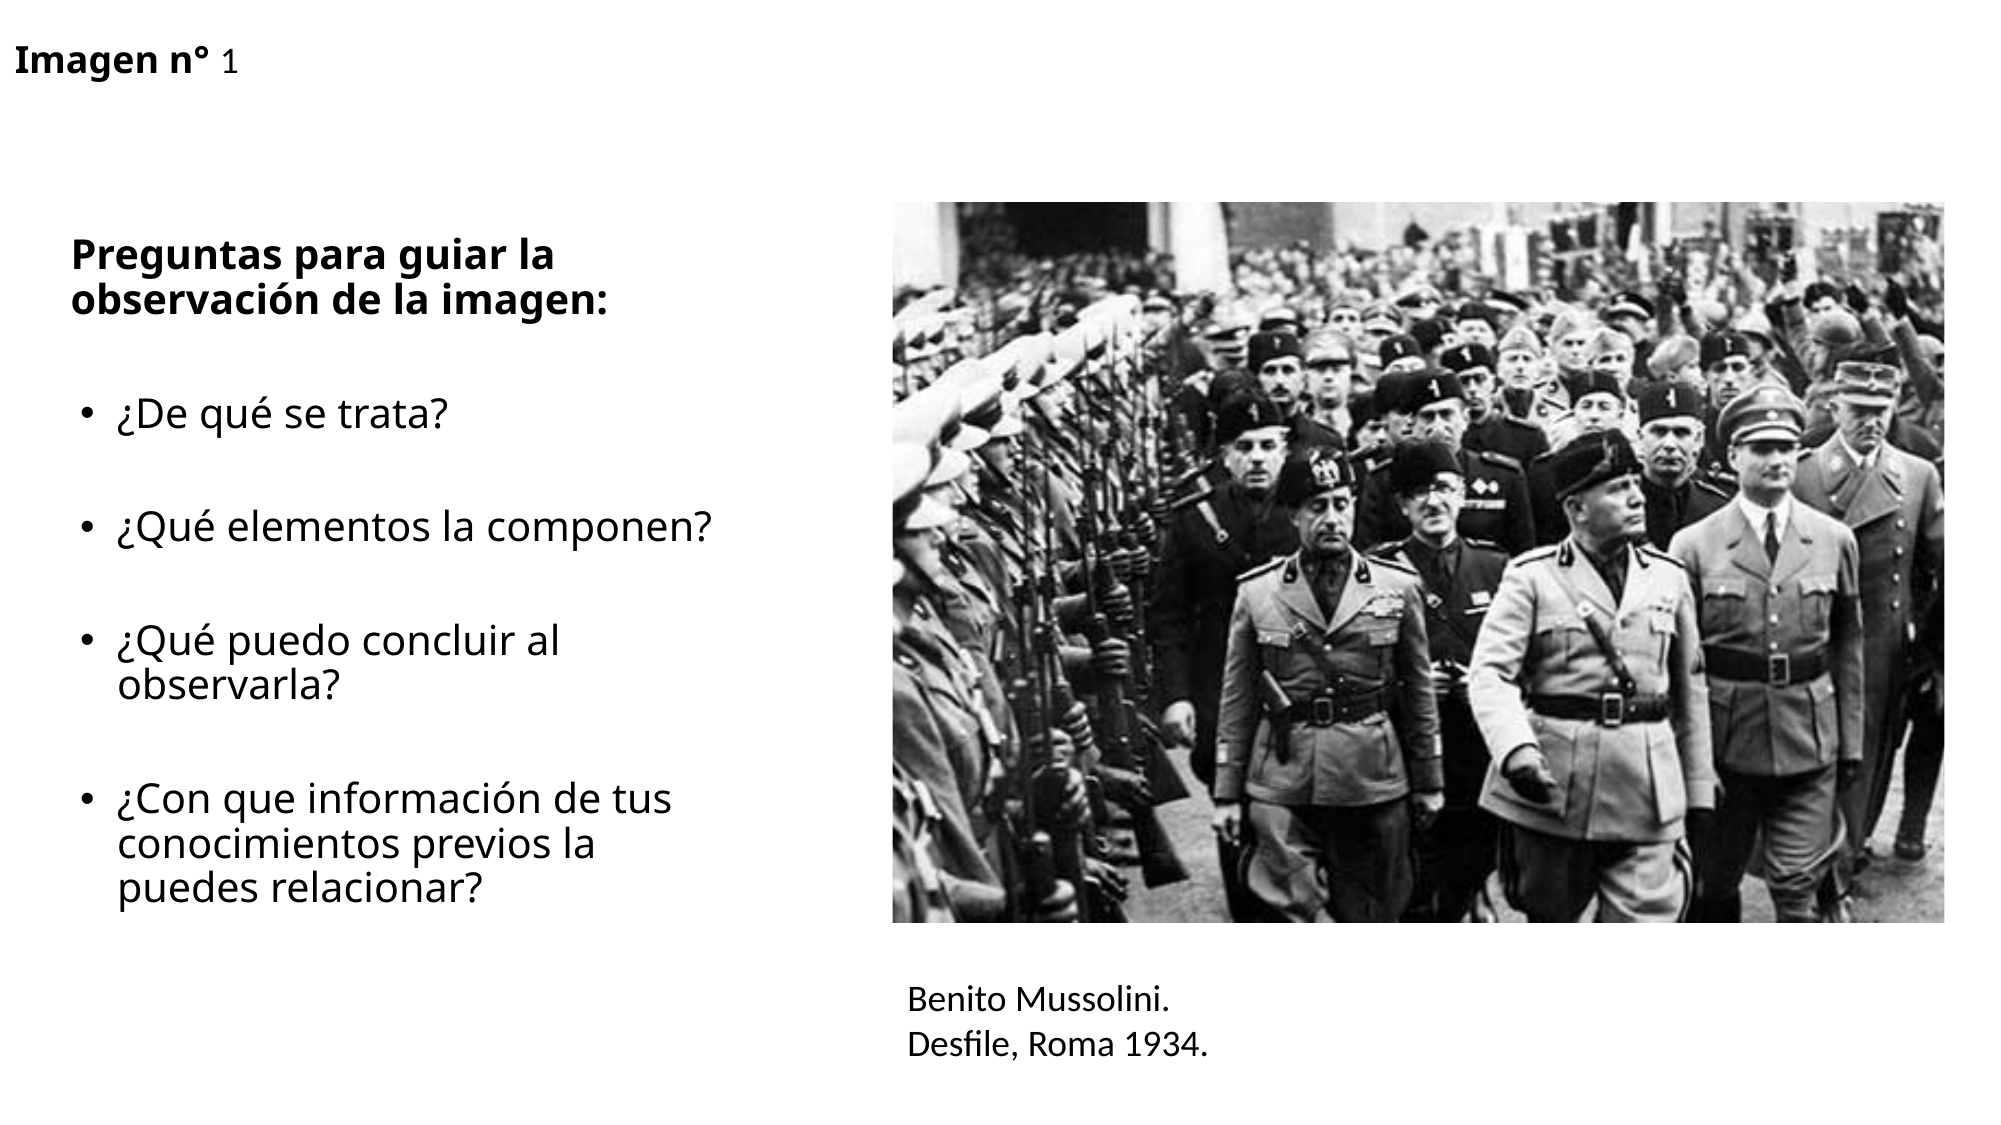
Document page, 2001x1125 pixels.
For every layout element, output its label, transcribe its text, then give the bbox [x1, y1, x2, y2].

text_box Preguntas para guiar la observación de la imagen: ¿De qué se trata? ¿Qué elementos la componen? ¿Qué puedo concluir al observarla? ¿Con que información de tus conocimientos previos la puedes relacionar? [55, 226, 731, 967]
text_box Benito Mussolini. Desfile, Roma 1934. [892, 966, 1915, 1072]
picture [892, 201, 1945, 923]
text_box Imagen n° 1 [0, 28, 577, 88]
